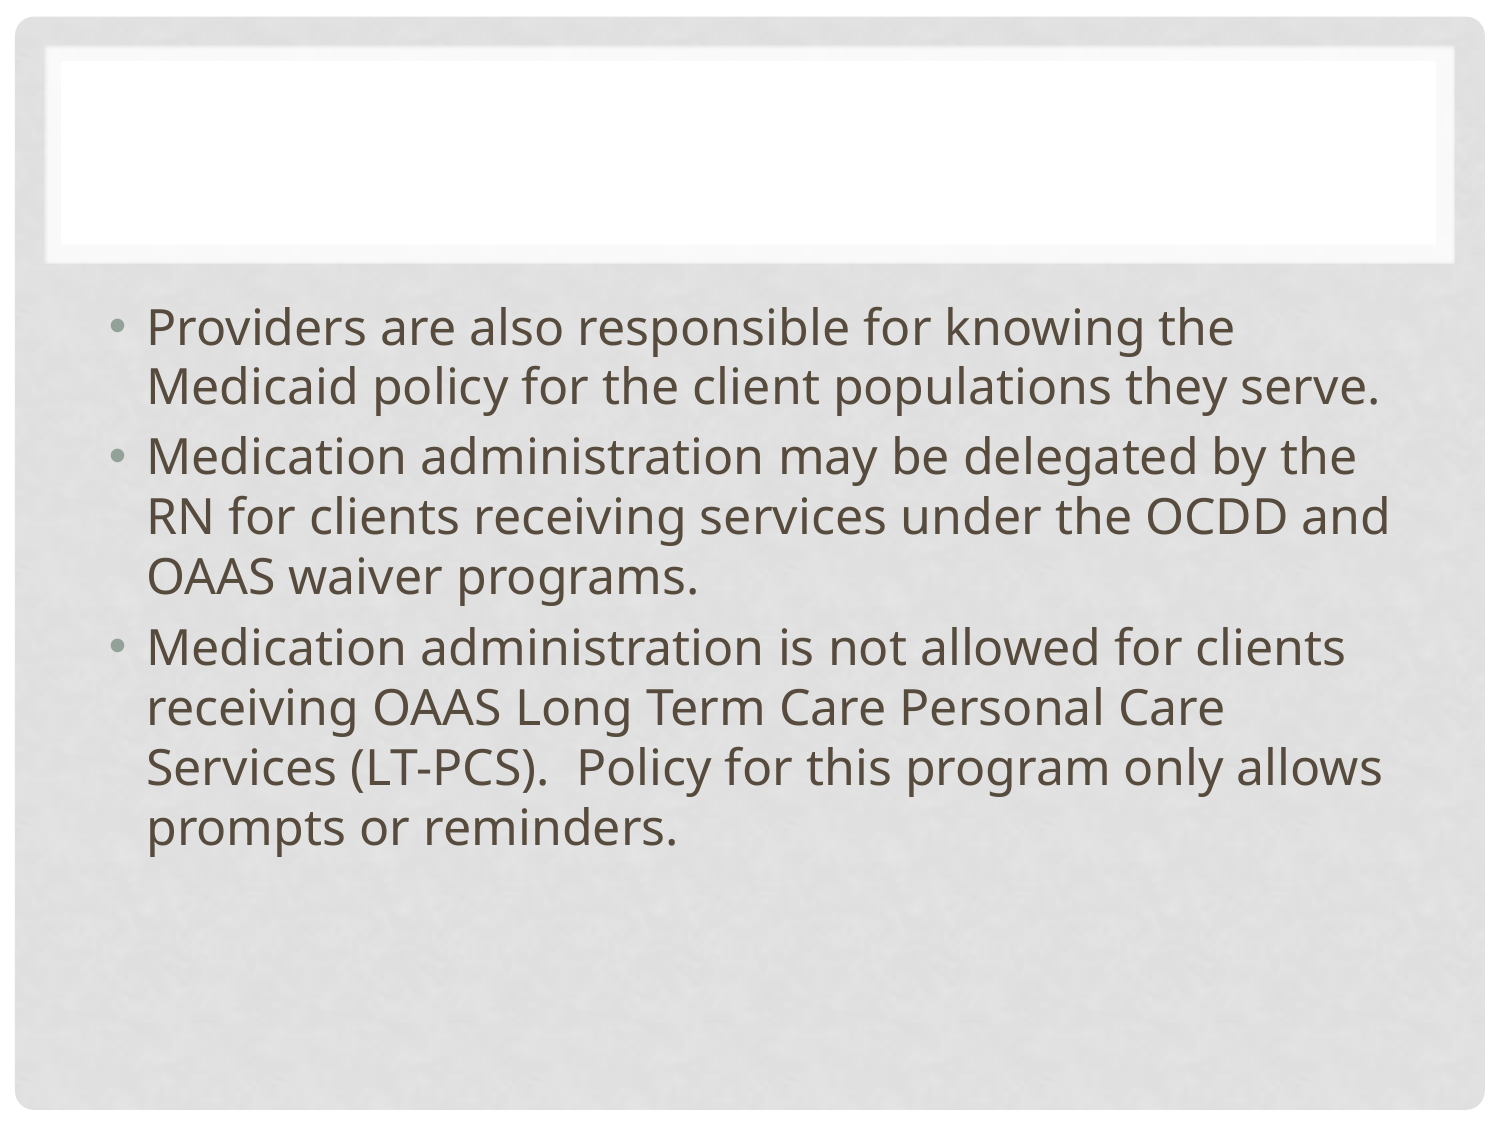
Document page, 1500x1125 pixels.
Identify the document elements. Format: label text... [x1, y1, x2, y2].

list Providers are also responsible for knowing the Medicaid policy for the client populations they serve. Medication administration may be delegated by the RN for clients receiving services under the OCDD and OAAS waiver programs. Medication administration is not allowed for clients receiving OAAS Long Term Care Personal Care Services (LT-PCS). Policy for this program only allows prompts or reminders. [75, 287, 1425, 1005]
